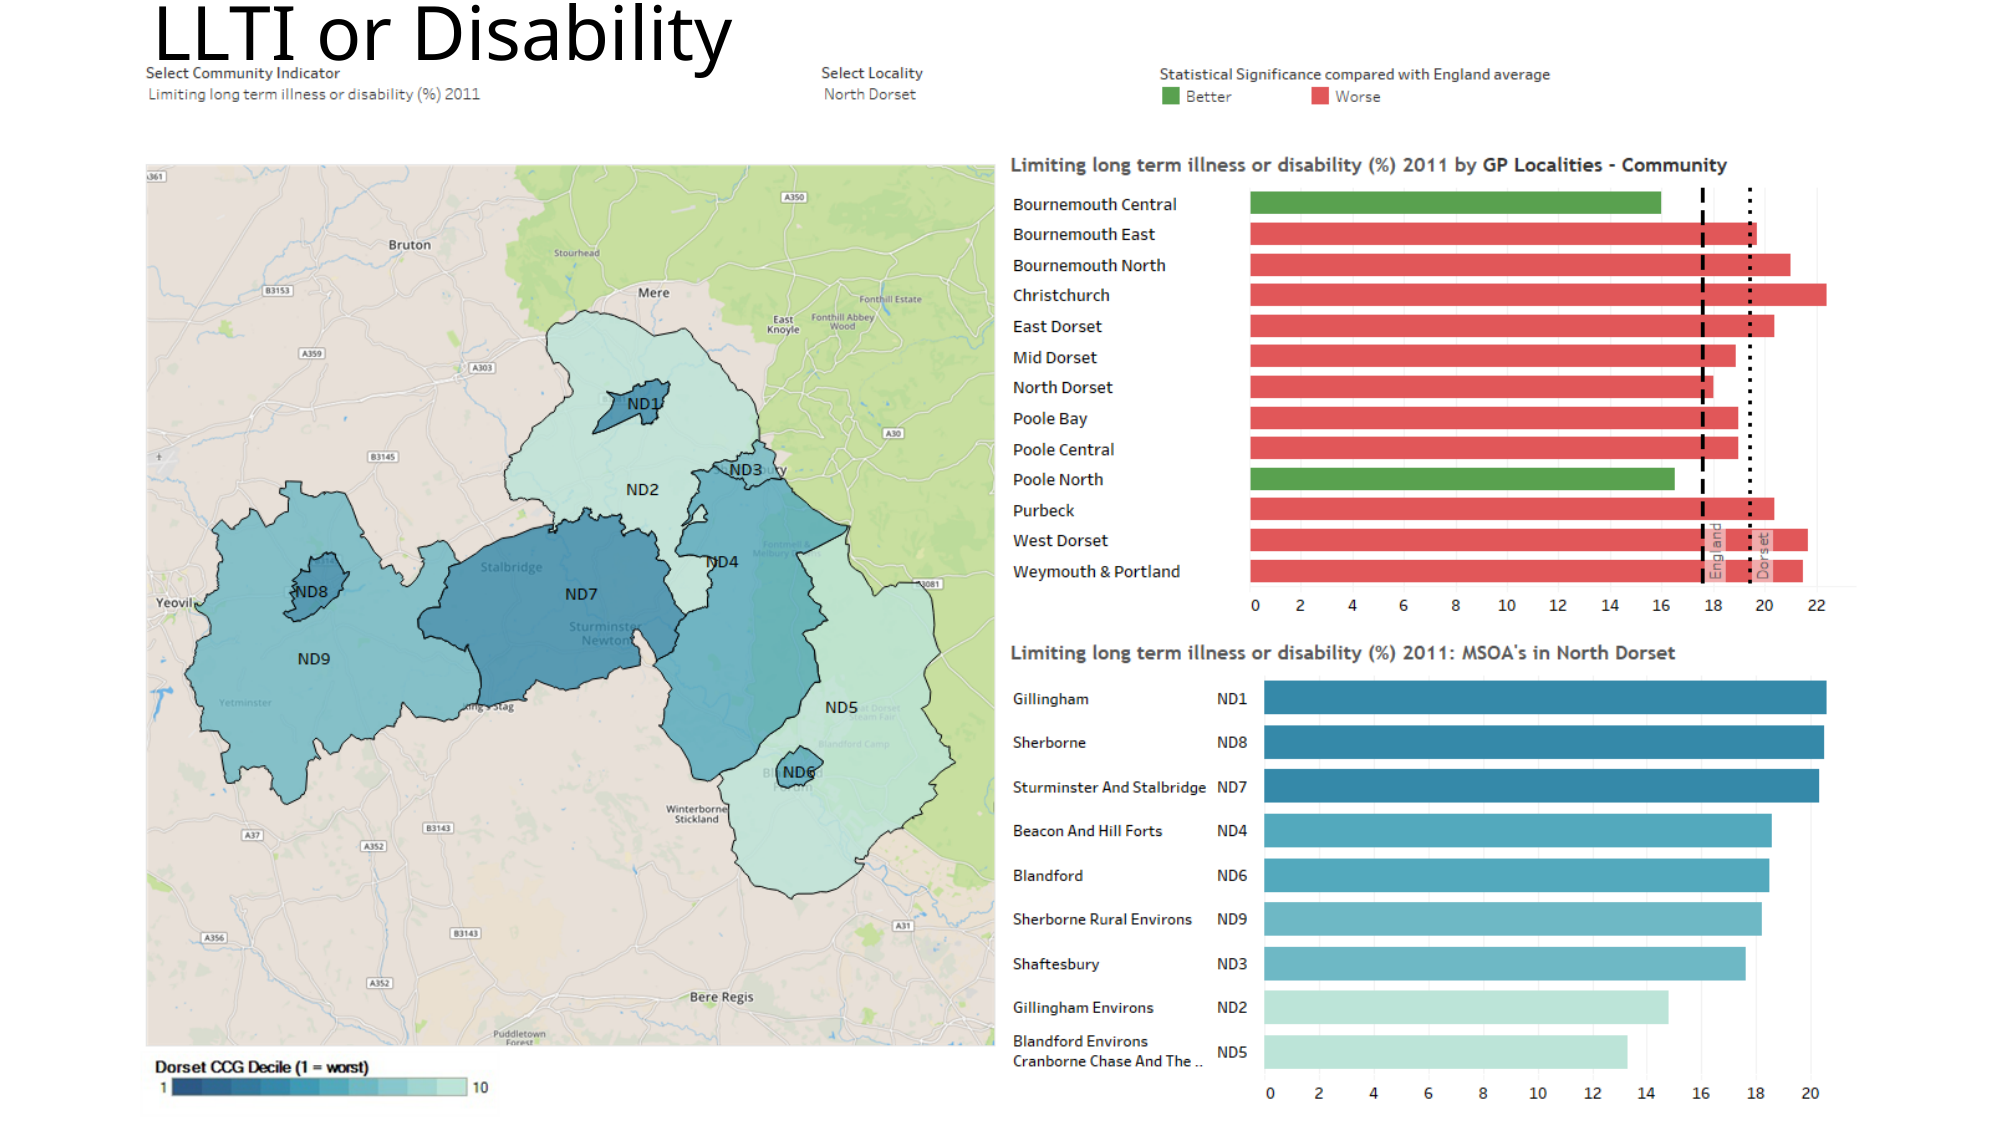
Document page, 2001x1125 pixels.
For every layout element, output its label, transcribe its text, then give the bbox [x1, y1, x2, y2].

title LLTI or Disability [137, 0, 1863, 46]
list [131, 46, 1869, 1125]
